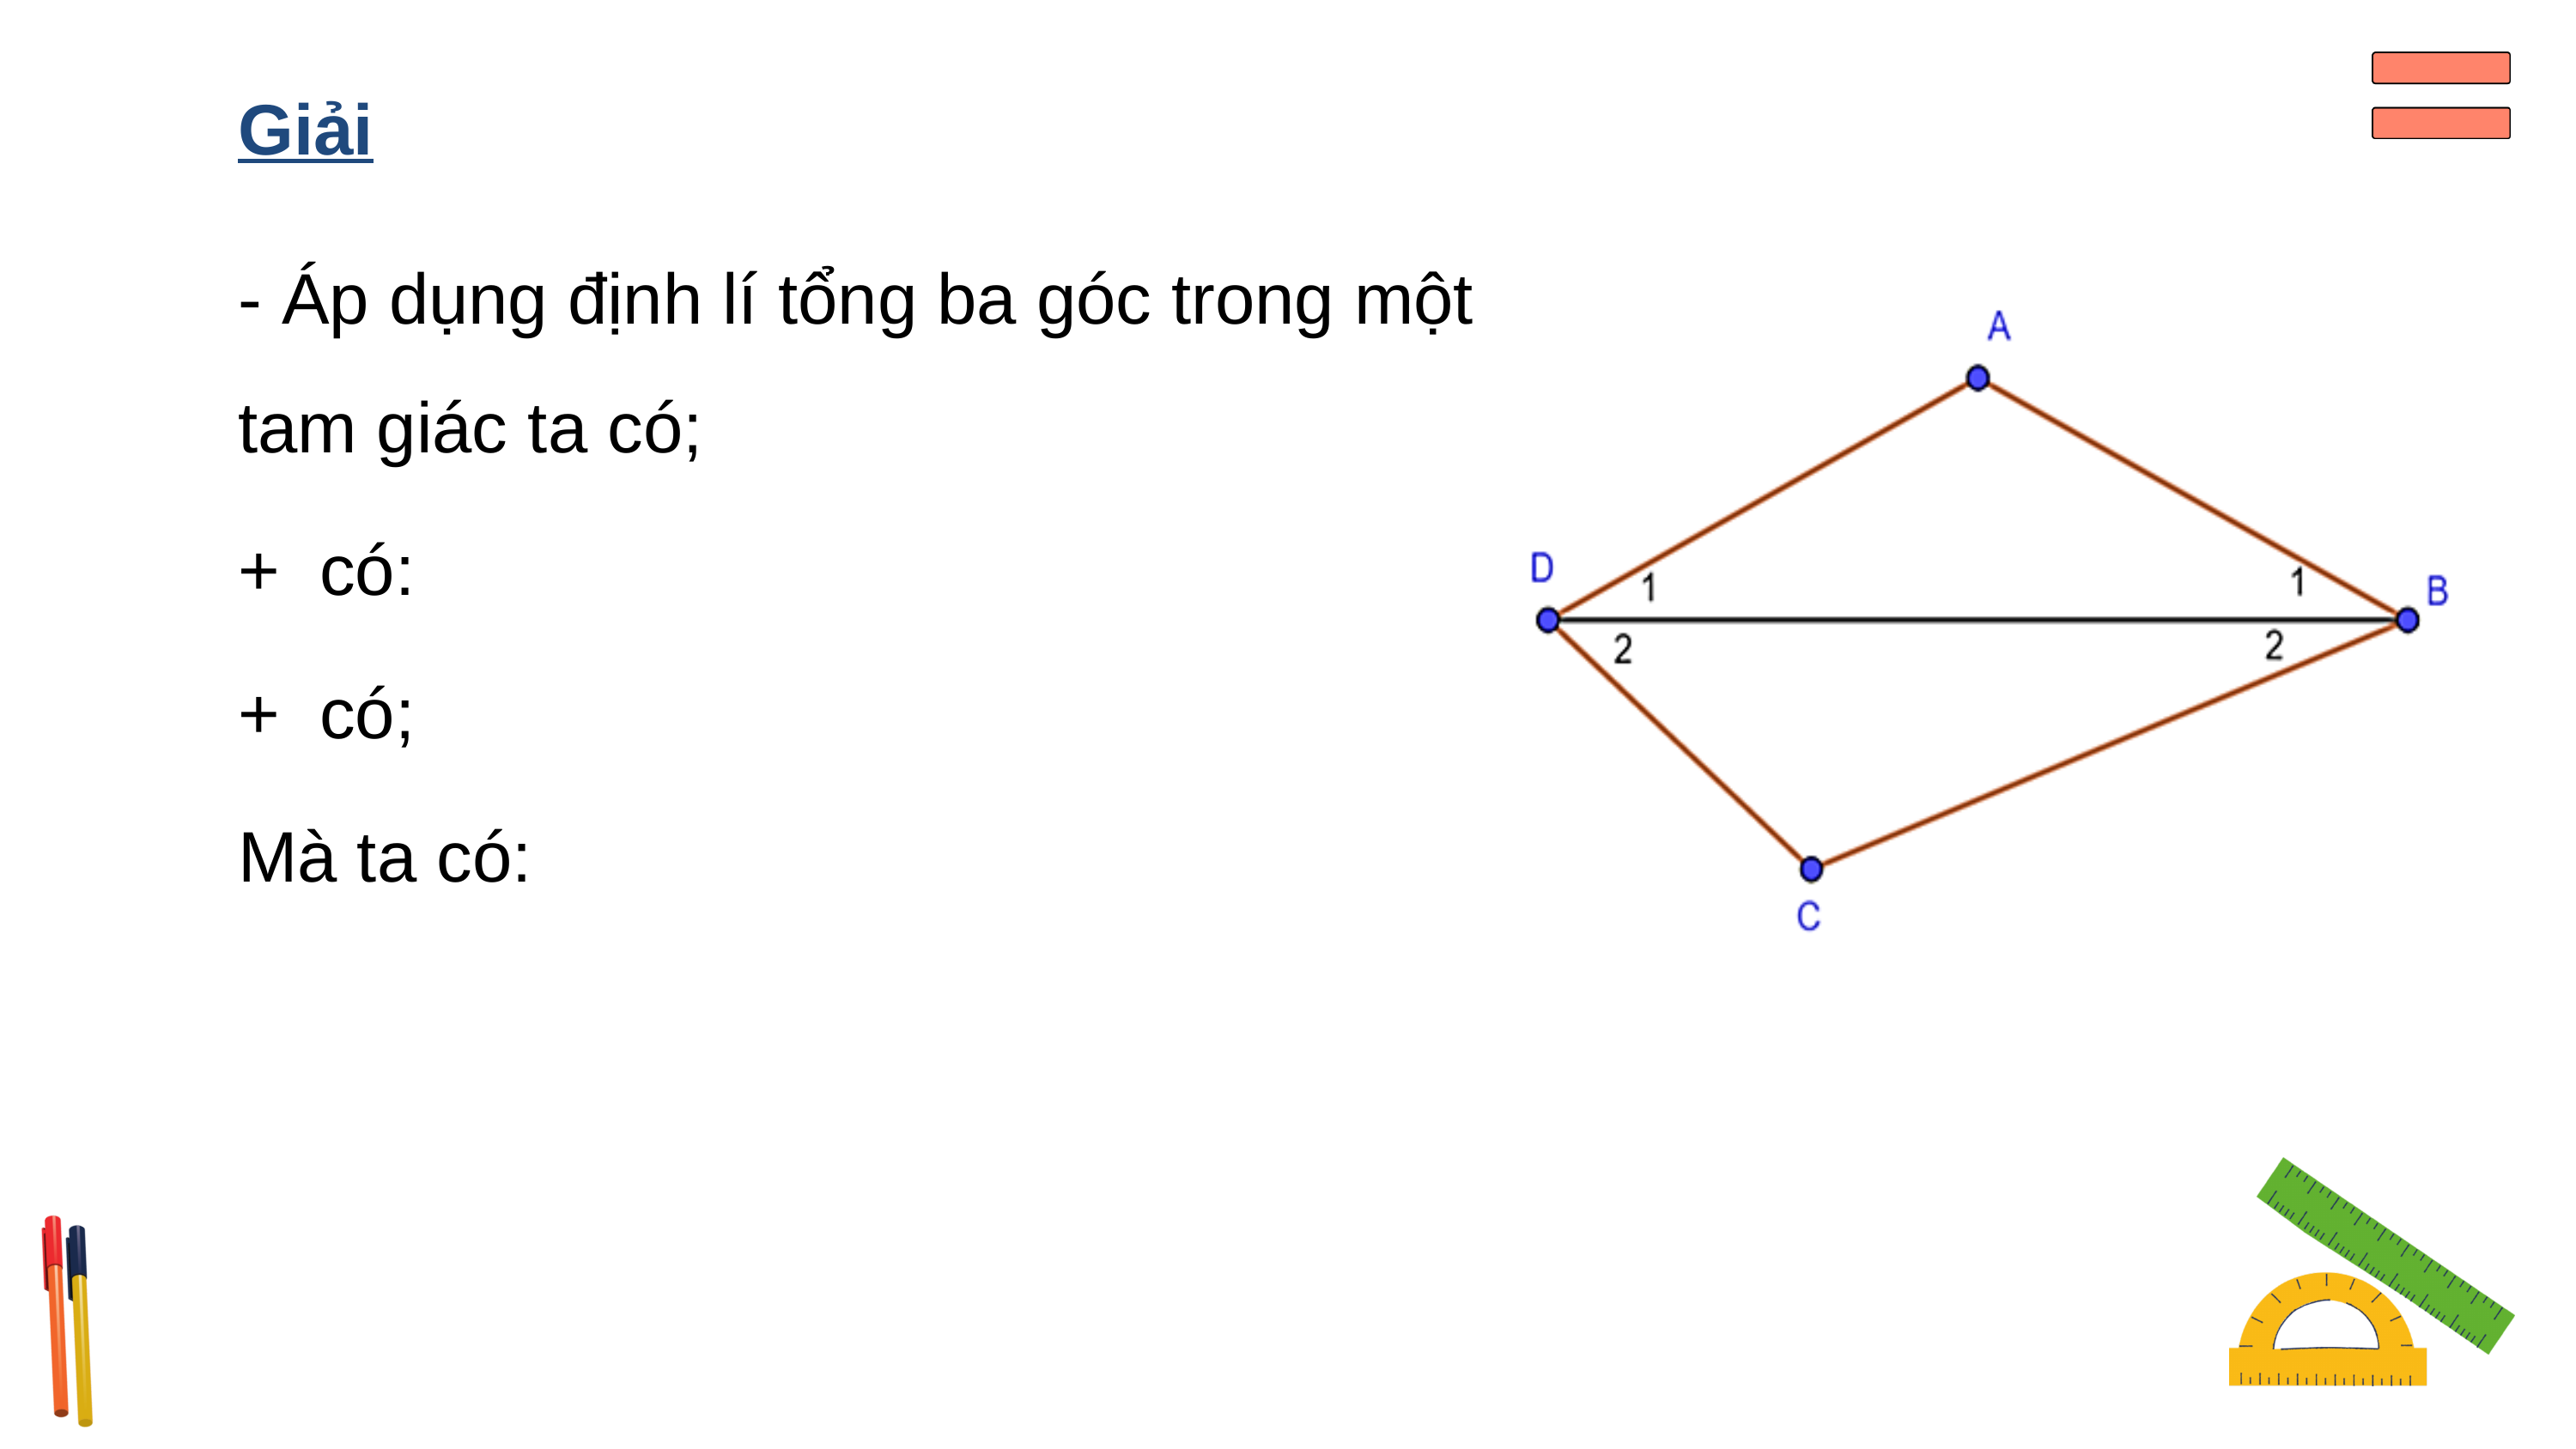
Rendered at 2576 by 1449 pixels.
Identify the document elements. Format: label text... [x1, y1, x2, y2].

picture [2372, 51, 2511, 139]
picture [1477, 262, 2480, 982]
picture [2228, 1156, 2516, 1386]
picture [0, 1210, 171, 1432]
text_box Giải [225, 77, 408, 176]
